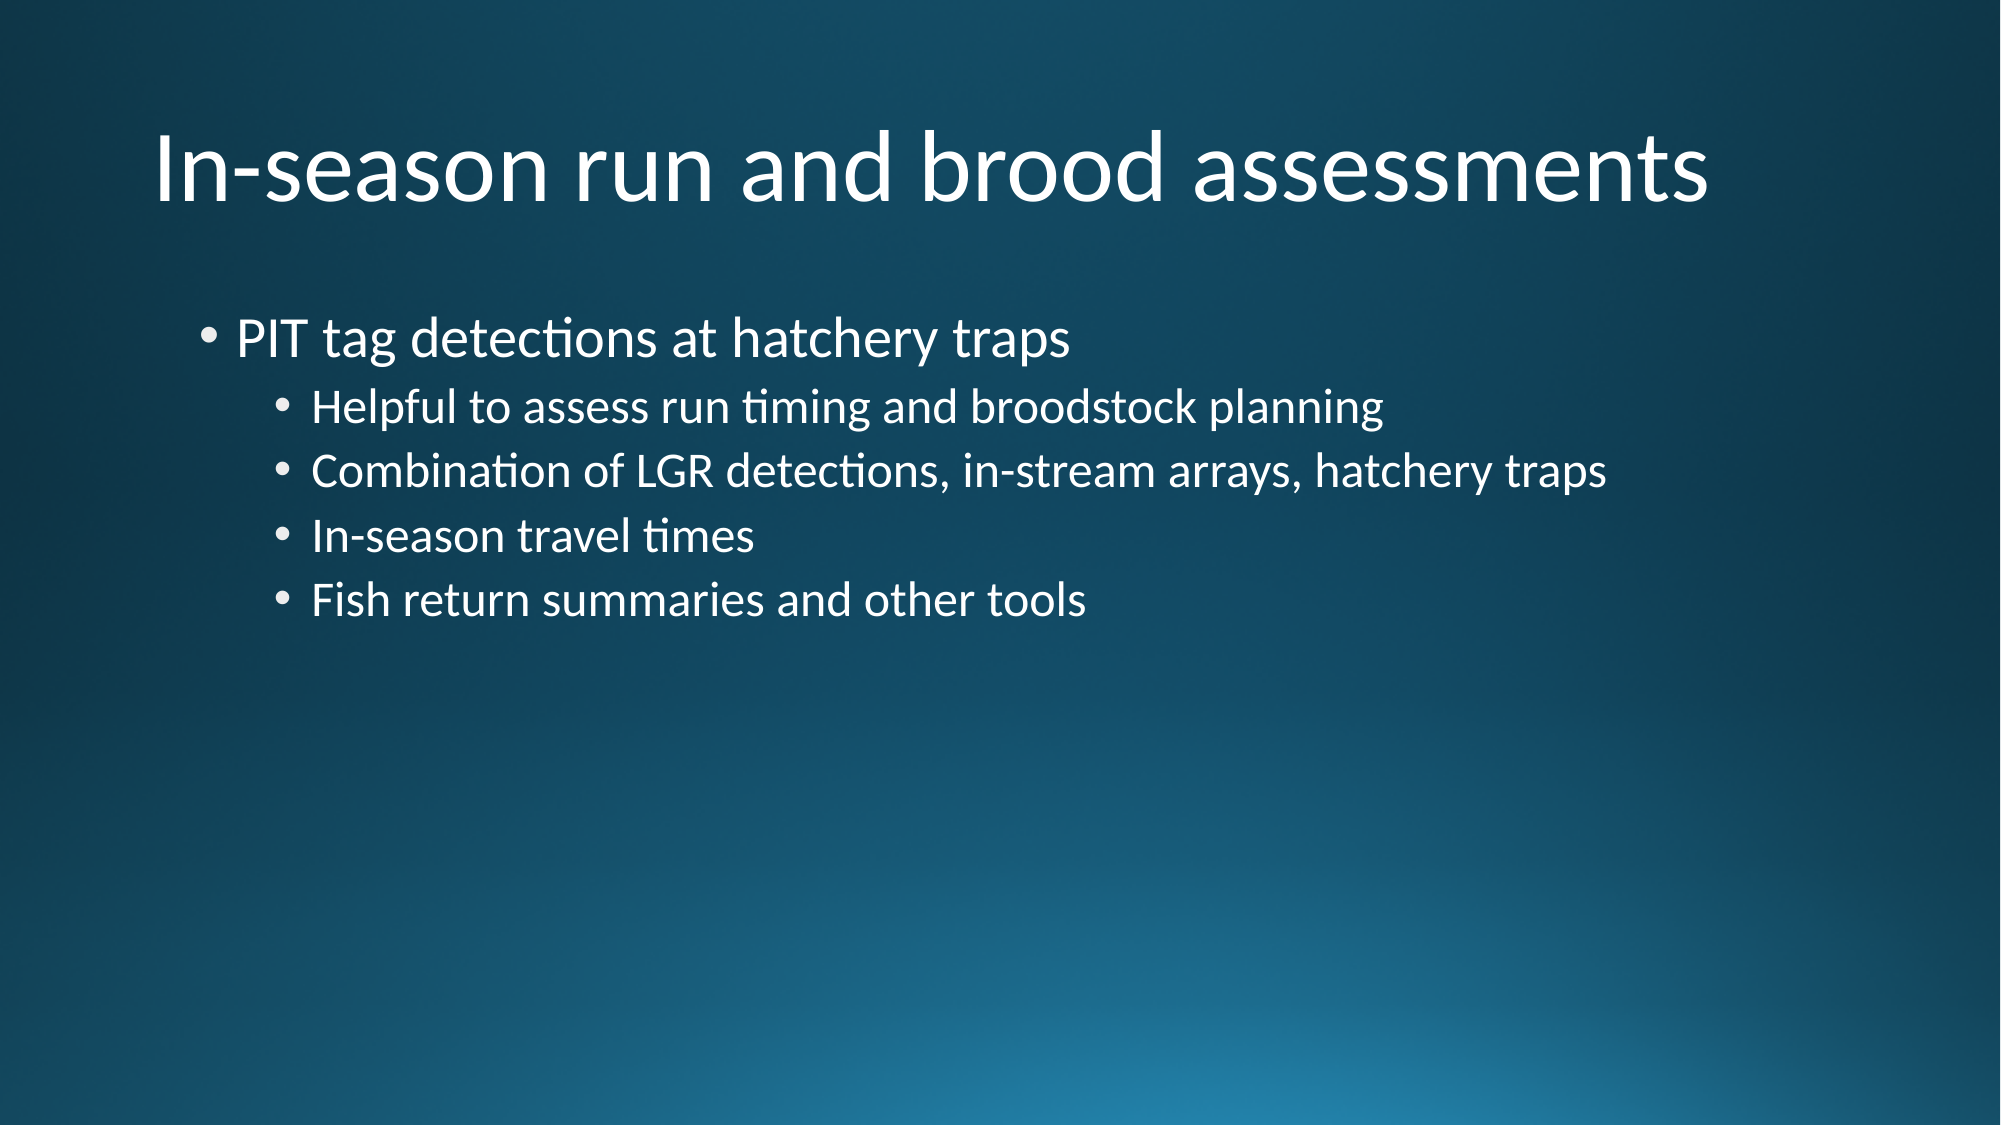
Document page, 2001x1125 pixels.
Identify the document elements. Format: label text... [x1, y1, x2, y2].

picture [0, 0, 2001, 1125]
list PIT tag detections at hatchery traps Helpful to assess run timing and broodstock planning Combination of LGR detections, in-stream arrays, hatchery traps In-season travel times Fish return summaries and other tools [183, 299, 1863, 1014]
title In-season run and brood assessments [137, 59, 1863, 278]
